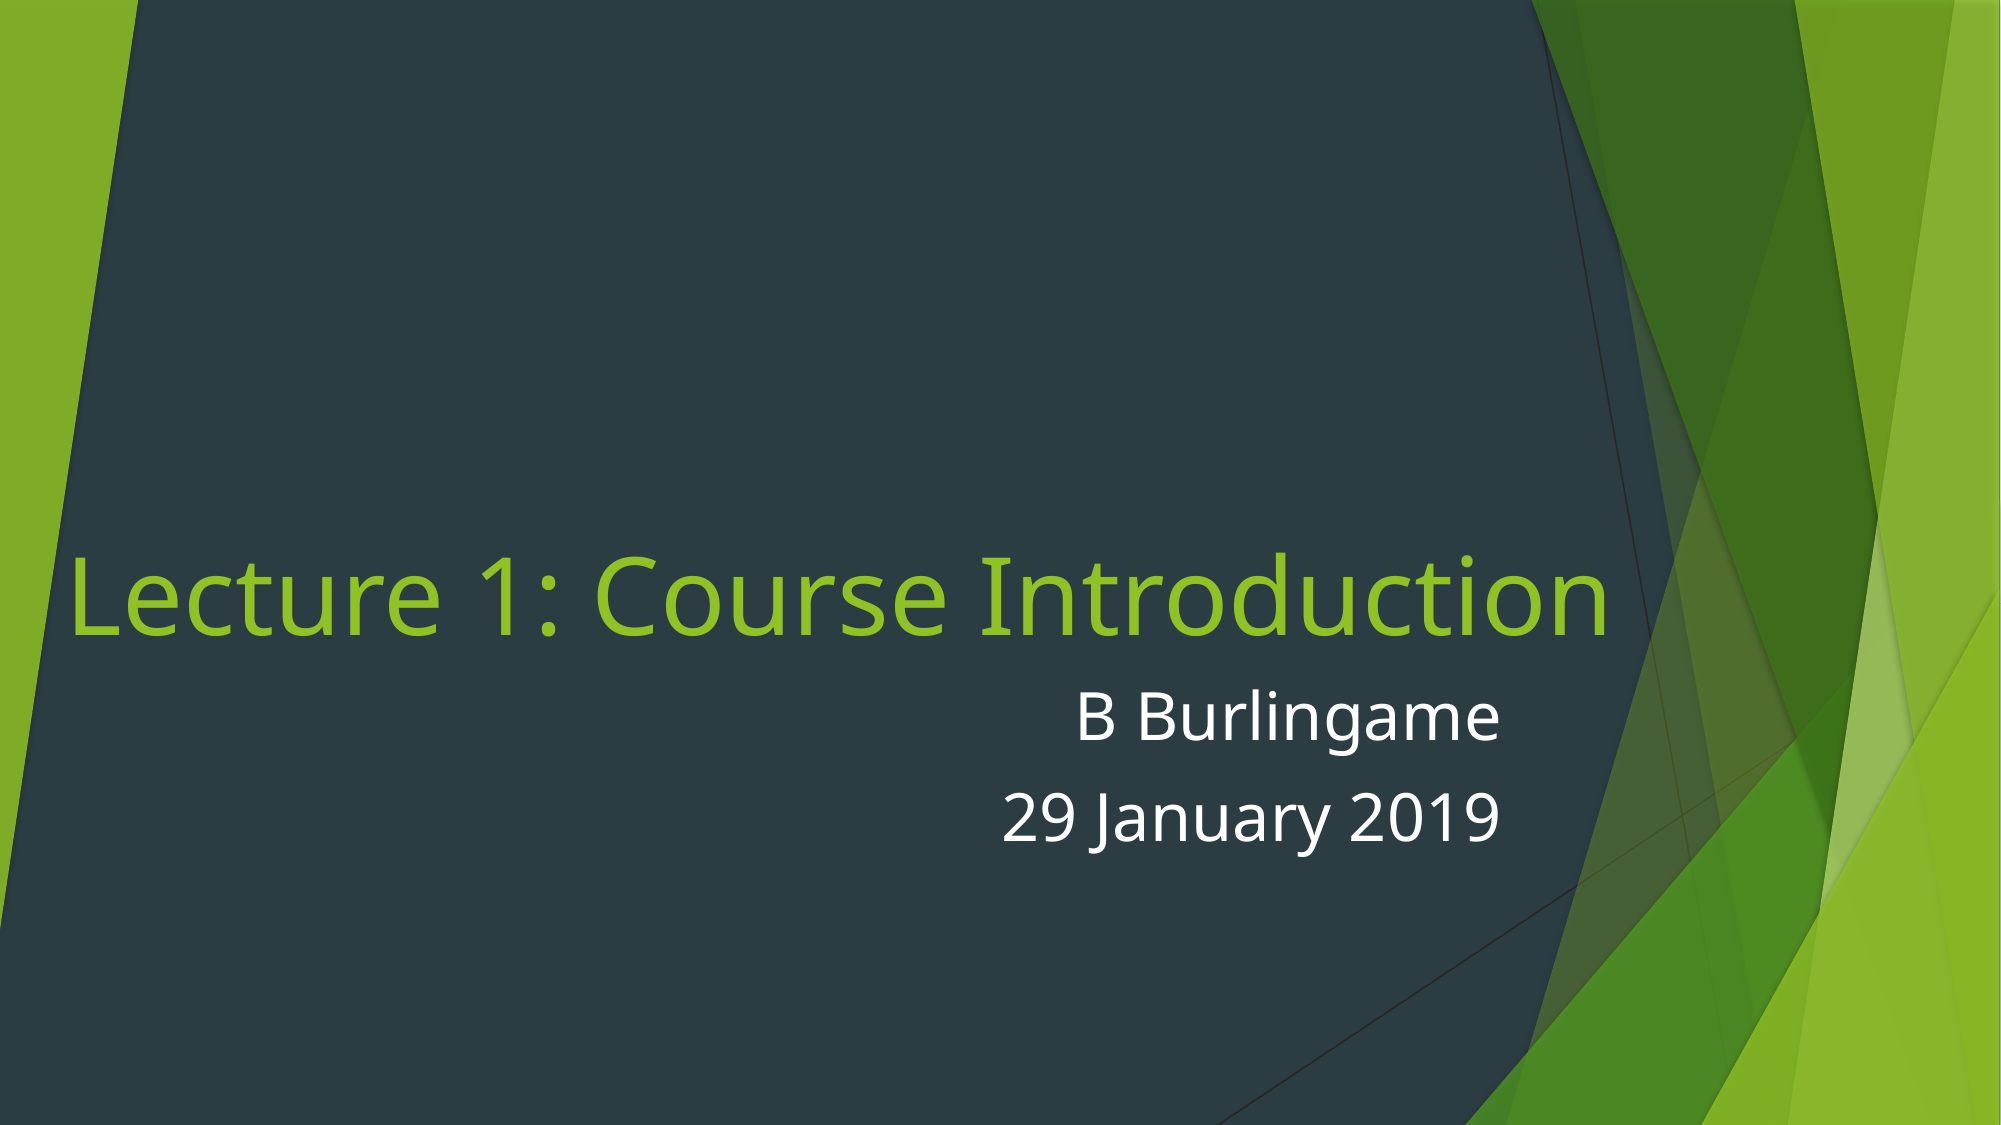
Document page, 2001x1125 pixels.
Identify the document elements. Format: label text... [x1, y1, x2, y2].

title Lecture 1: Course Introduction [0, 394, 1630, 665]
subtitle B Burlingame 29 January 2019 [243, 666, 1518, 847]
